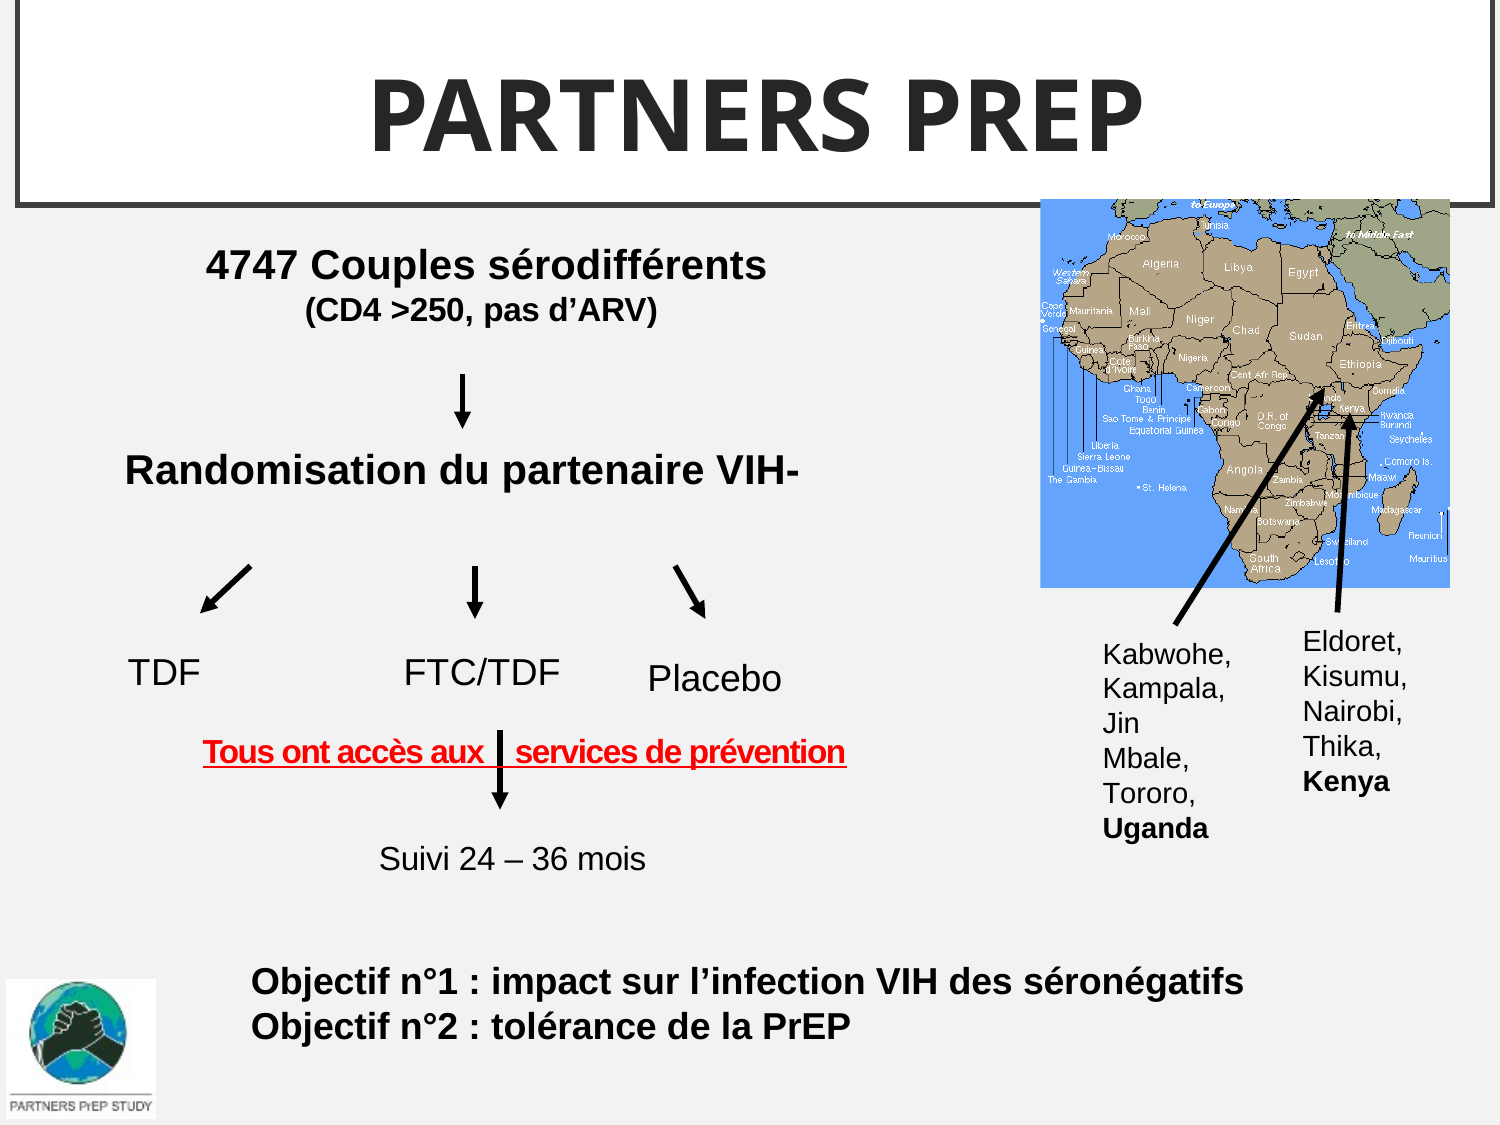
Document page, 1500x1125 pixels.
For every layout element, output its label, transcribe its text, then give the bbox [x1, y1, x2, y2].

text_box Suivi 24 – 36 mois [334, 836, 666, 877]
text_box [6, 979, 157, 1119]
text_box [491, 792, 509, 810]
text_box Objectif n°1 : impact sur l’infection VIH des séronégatifs Objectif n°2 : tolérance de la PrEP [233, 957, 1277, 1048]
text_box FTC/TDF [385, 647, 570, 694]
text_box Placebo [631, 653, 801, 699]
text_box TDF [113, 647, 233, 694]
title Partners PrEP [15, 0, 1495, 208]
text_box 4747 Couples sérodifférents (CD4 >250, pas d’ARV) [150, 237, 813, 328]
text_box [466, 601, 484, 619]
text_box [199, 595, 219, 614]
text_box [1340, 412, 1358, 431]
text_box Randomisation du partenaire VIH- [100, 442, 826, 493]
text_box [689, 599, 706, 619]
text_box [453, 411, 472, 429]
text_box [1040, 199, 1450, 588]
text_box Kabwohe, Kampala, Jin Mbale, Tororo, Uganda [1100, 634, 1235, 845]
text_box Tous ont accès aux services de prévention [200, 730, 855, 771]
text_box Eldoret, Kisumu, Nairobi, Thika, Kenya [1300, 622, 1411, 798]
text_box [1308, 387, 1325, 407]
